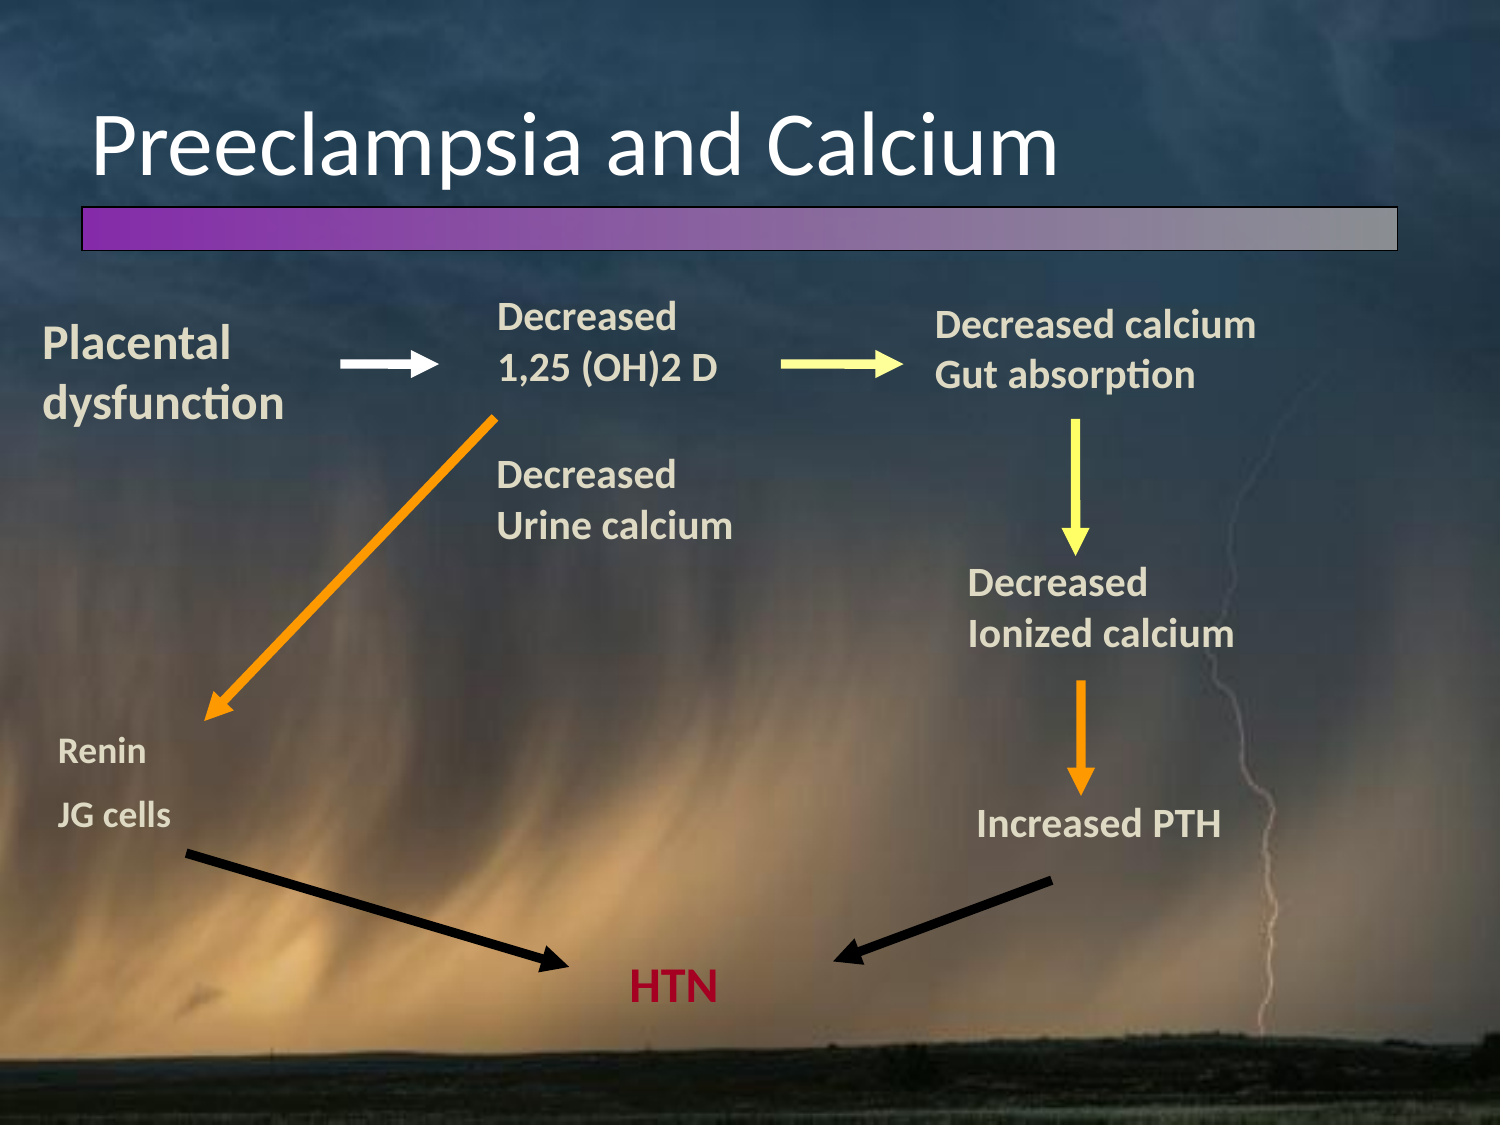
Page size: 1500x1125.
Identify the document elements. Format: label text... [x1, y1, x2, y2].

text_box [833, 880, 1052, 963]
text_box [1069, 418, 1082, 556]
text_box [204, 417, 496, 722]
text_box Increased PTH [961, 805, 1309, 851]
text_box Placental dysfunction [27, 301, 375, 437]
picture [0, 0, 1500, 1125]
text_box HTN [614, 945, 785, 1020]
text_box Decreased 1,25 (OH)2 D [482, 299, 830, 395]
text_box Decreased Urine calcium [481, 457, 830, 554]
text_box [780, 357, 904, 371]
text_box Renin JG cells [43, 718, 258, 843]
text_box Decreased Ionized calcium [952, 564, 1301, 661]
title Preeclampsia and Calcium [75, 45, 1425, 233]
text_box [1074, 680, 1088, 796]
text_box Decreased calcium Gut absorption [920, 306, 1370, 403]
text_box [82, 206, 1398, 251]
text_box [186, 853, 570, 970]
text_box [340, 357, 440, 371]
